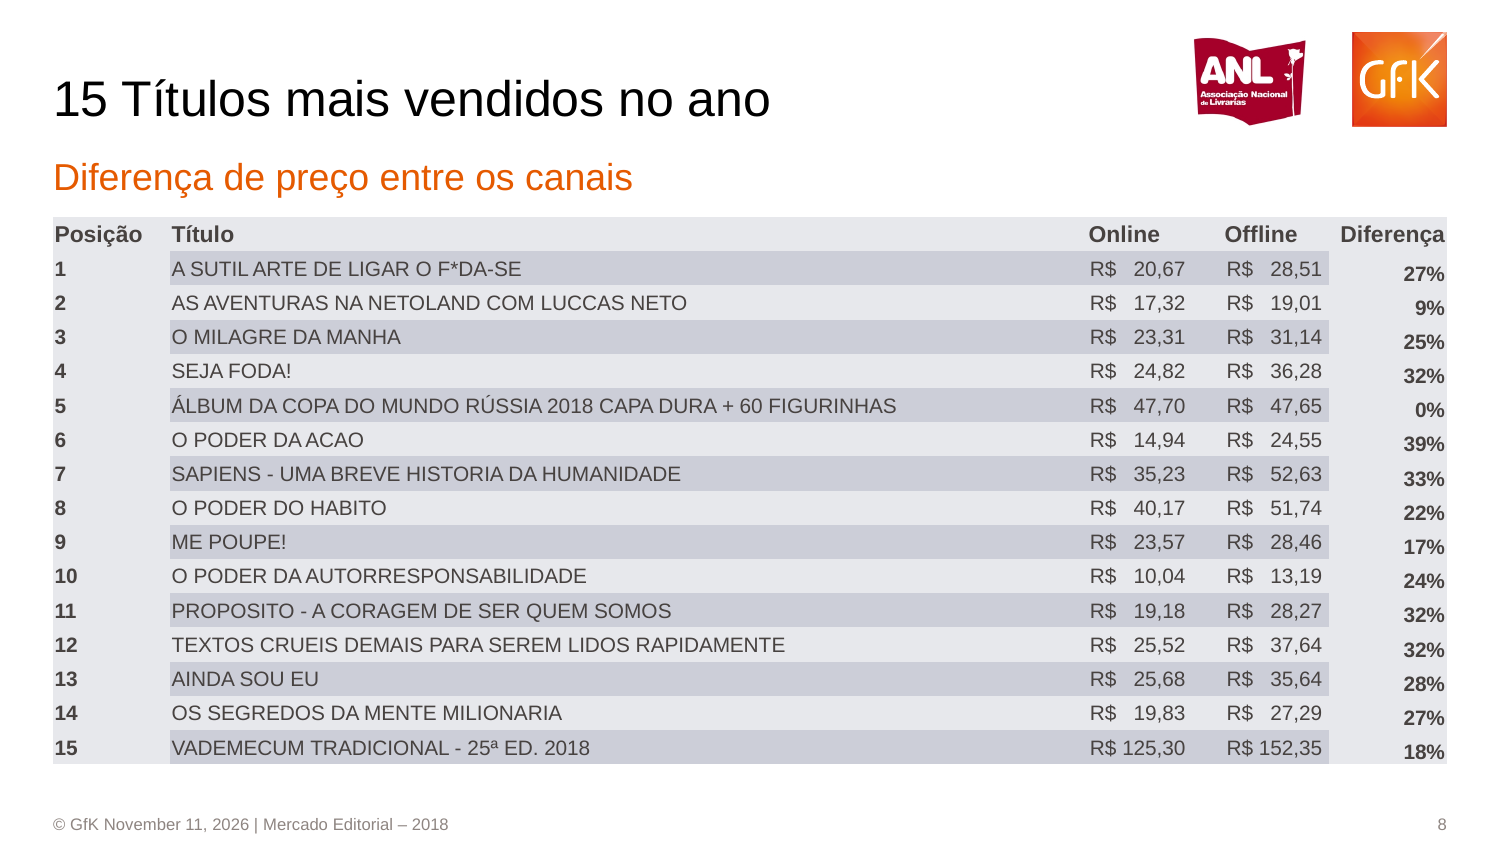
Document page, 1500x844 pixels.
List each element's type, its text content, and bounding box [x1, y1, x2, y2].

table_cell 10 [53, 559, 170, 593]
table_cell 4 [53, 354, 170, 388]
table_cell O MILAGRE DA MANHA [170, 320, 1056, 354]
table_header Título [170, 217, 1056, 251]
table_cell O PODER DA AUTORRESPONSABILIDADE [170, 559, 1056, 593]
table_cell R$ 24,55 [1193, 422, 1329, 456]
table_cell R$ 35,23 [1056, 456, 1193, 491]
table_cell 3 [53, 320, 170, 354]
table_cell 39% [1329, 422, 1447, 456]
table_header Online [1056, 217, 1193, 251]
table_cell O PODER DO HABITO [170, 491, 1056, 525]
table_cell R$ 23,31 [1056, 320, 1193, 354]
table_cell 14 [53, 696, 170, 730]
table_cell R$ 25,52 [1056, 627, 1193, 662]
table_cell R$ 40,17 [1056, 491, 1193, 525]
table_cell R$ 14,94 [1056, 422, 1193, 456]
table_cell TEXTOS CRUEIS DEMAIS PARA SEREM LIDOS RAPIDAMENTE [170, 627, 1056, 662]
table_cell R$ 28,46 [1193, 525, 1329, 559]
table_cell R$ 17,32 [1056, 285, 1193, 320]
table_cell R$ 24,82 [1056, 354, 1193, 388]
table_cell R$ 10,04 [1056, 559, 1193, 593]
table_cell R$ 13,19 [1193, 559, 1329, 593]
table_cell 7 [53, 456, 170, 491]
table_cell 8 [53, 491, 170, 525]
table_cell O PODER DA ACAO [170, 422, 1056, 456]
table_cell 24% [1329, 559, 1447, 593]
table_cell ME POUPE! [170, 525, 1056, 559]
table_cell R$ 52,63 [1193, 456, 1329, 491]
table_cell R$ 47,70 [1056, 388, 1193, 422]
table_header Diferença [1329, 217, 1447, 251]
table_cell R$ 31,14 [1193, 320, 1329, 354]
table_header Posição [53, 217, 170, 251]
table_cell R$ 152,35 [1193, 730, 1329, 764]
table_cell SEJA FODA! [170, 354, 1056, 388]
table_cell R$ 47,65 [1193, 388, 1329, 422]
table_cell 28% [1329, 662, 1447, 696]
table_cell 2 [53, 285, 170, 320]
table_cell R$ 35,64 [1193, 662, 1329, 696]
table_cell R$ 19,83 [1056, 696, 1193, 730]
table_cell AINDA SOU EU [170, 662, 1056, 696]
table_cell 22% [1329, 491, 1447, 525]
table_cell R$ 28,27 [1193, 593, 1329, 627]
list Diferença de preço entre os canais [53, 150, 1447, 198]
table_cell PROPOSITO - A CORAGEM DE SER QUEM SOMOS [170, 593, 1056, 627]
table_cell R$ 36,28 [1193, 354, 1329, 388]
table_cell 32% [1329, 593, 1447, 627]
table_cell 32% [1329, 354, 1447, 388]
table_cell 18% [1329, 730, 1447, 764]
table_cell 9% [1329, 285, 1447, 320]
table_cell 27% [1329, 696, 1447, 730]
table_cell 17% [1329, 525, 1447, 559]
table_cell 27% [1329, 251, 1447, 285]
table_cell AS AVENTURAS NA NETOLAND COM LUCCAS NETO [170, 285, 1056, 320]
table_cell R$ 25,68 [1056, 662, 1193, 696]
table_cell 0% [1329, 388, 1447, 422]
table_cell 25% [1329, 320, 1447, 354]
table_cell 32% [1329, 627, 1447, 662]
table_cell VADEMECUM TRADICIONAL - 25ª ED. 2018 [170, 730, 1056, 764]
table_header Offline [1193, 217, 1329, 251]
table_cell R$ 28,51 [1193, 251, 1329, 285]
table_cell 5 [53, 388, 170, 422]
title 15 Títulos mais vendidos no ano [53, 32, 1329, 127]
table_cell 1 [53, 251, 170, 285]
table_cell 15 [53, 730, 170, 764]
table_cell OS SEGREDOS DA MENTE MILIONARIA [170, 696, 1056, 730]
table_cell R$ 20,67 [1056, 251, 1193, 285]
table_cell 9 [53, 525, 170, 559]
table_cell SAPIENS - UMA BREVE HISTORIA DA HUMANIDADE [170, 456, 1056, 491]
table_cell R$ 37,64 [1193, 627, 1329, 662]
table_cell R$ 19,18 [1056, 593, 1193, 627]
table_cell 12 [53, 627, 170, 662]
table_cell A SUTIL ARTE DE LIGAR O F*DA-SE [170, 251, 1056, 285]
table_cell 11 [53, 593, 170, 627]
table_cell 13 [53, 662, 170, 696]
table_cell R$ 23,57 [1056, 525, 1193, 559]
table_cell R$ 125,30 [1056, 730, 1193, 764]
table_cell R$ 51,74 [1193, 491, 1329, 525]
table_cell ÁLBUM DA COPA DO MUNDO RÚSSIA 2018 CAPA DURA + 60 FIGURINHAS [170, 388, 1056, 422]
table_cell 6 [53, 422, 170, 456]
table_cell R$ 19,01 [1193, 285, 1329, 320]
table_cell 33% [1329, 456, 1447, 491]
table_cell R$ 27,29 [1193, 696, 1329, 730]
